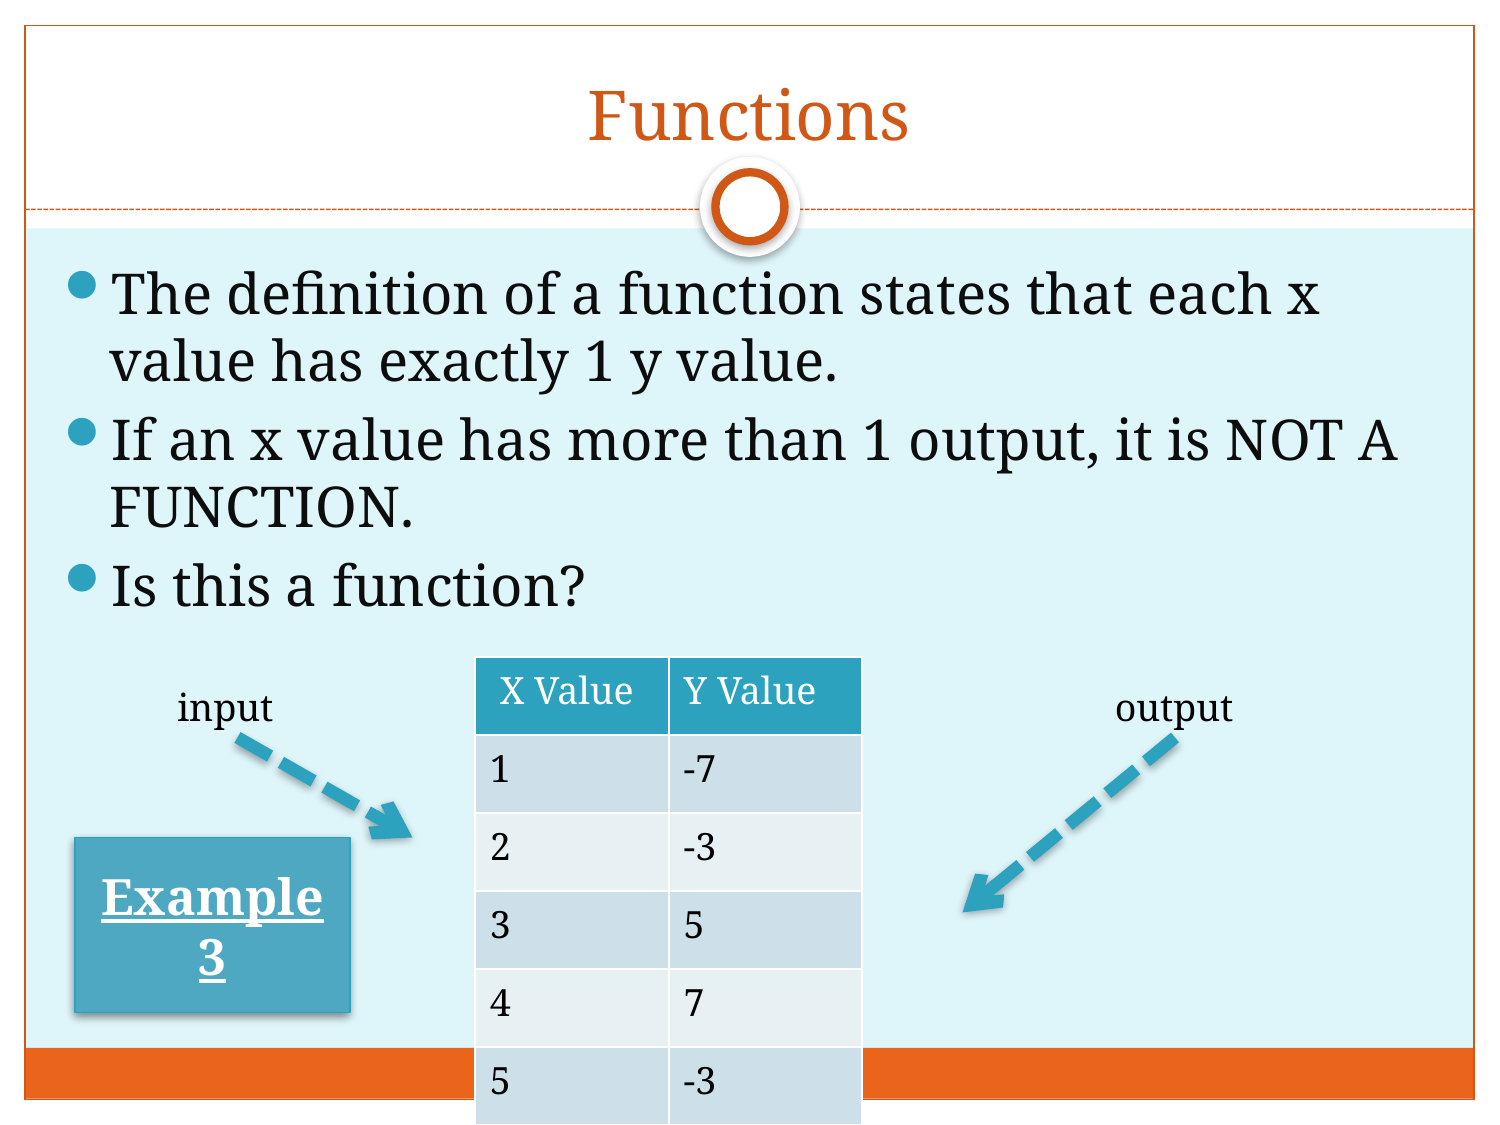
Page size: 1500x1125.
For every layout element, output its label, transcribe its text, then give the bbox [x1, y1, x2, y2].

table_header Y Value [670, 658, 861, 734]
table_cell -3 [670, 1048, 861, 1124]
table_cell 2 [476, 814, 668, 890]
table_cell 3 [476, 892, 668, 968]
table_cell -3 [670, 814, 861, 890]
table_cell 7 [670, 970, 861, 1046]
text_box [237, 737, 413, 838]
table_cell 5 [670, 892, 861, 968]
table_cell 1 [476, 736, 668, 812]
table_header X Value [476, 658, 668, 734]
table_cell -7 [670, 736, 861, 812]
table_cell 4 [476, 970, 668, 1046]
title Functions [49, 37, 1450, 162]
table_cell 5 [476, 1048, 668, 1124]
text_box input [162, 676, 450, 737]
text_box Example 3 [74, 837, 351, 1013]
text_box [962, 737, 1176, 913]
text_box output [1099, 676, 1413, 737]
list The definition of a function states that each x value has exactly 1 y value. If an x value has more than 1 output, it is NOT A FUNCTION. Is this a function? [49, 250, 1445, 1001]
